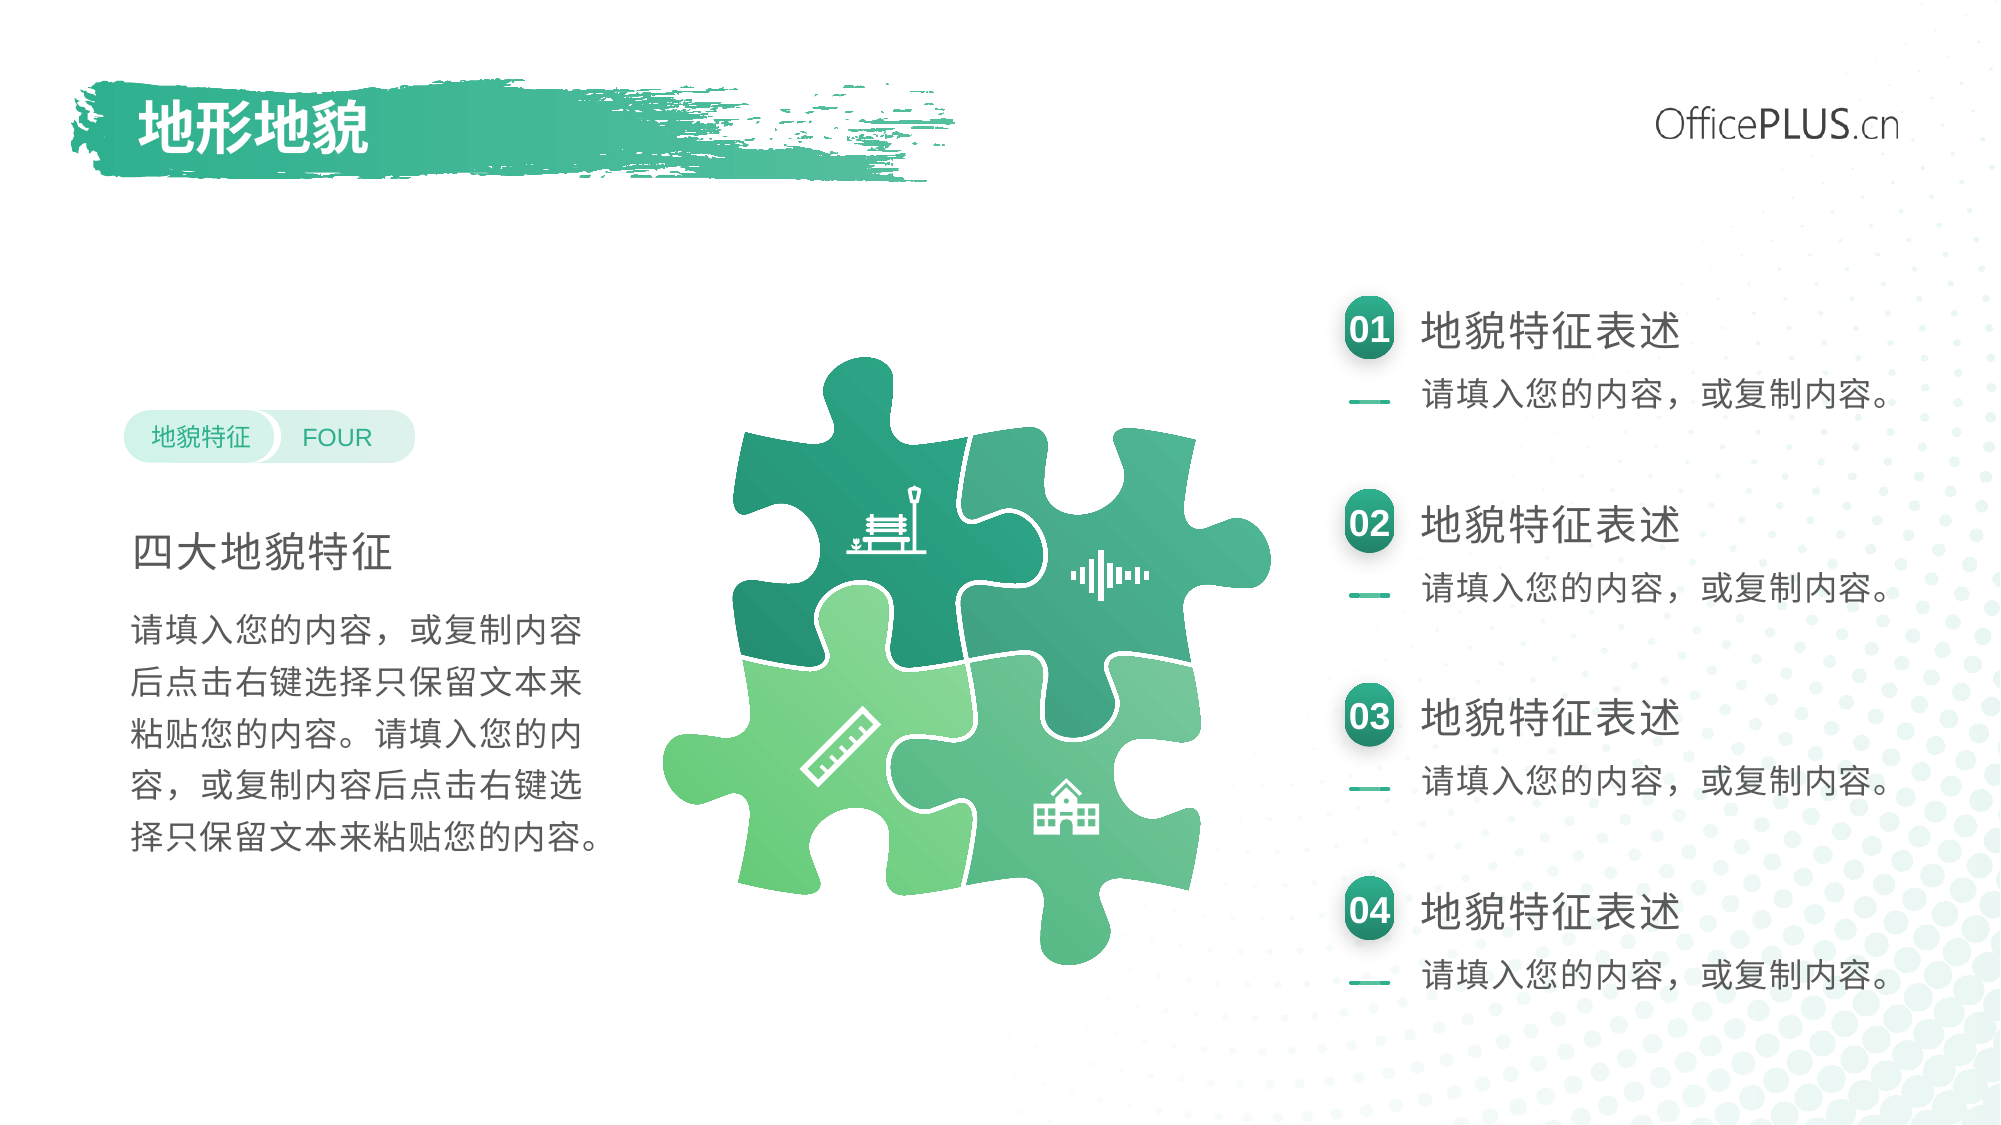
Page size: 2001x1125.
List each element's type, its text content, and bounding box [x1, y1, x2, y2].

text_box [694, 388, 1240, 934]
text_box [123, 410, 598, 864]
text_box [1333, 489, 1890, 612]
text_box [1070, 550, 1150, 602]
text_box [1033, 778, 1100, 835]
title 地形地貌 [137, 98, 1575, 164]
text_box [846, 485, 927, 555]
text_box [1333, 876, 1890, 999]
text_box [1333, 682, 1890, 806]
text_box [1333, 295, 1890, 418]
picture [1656, 106, 1898, 139]
